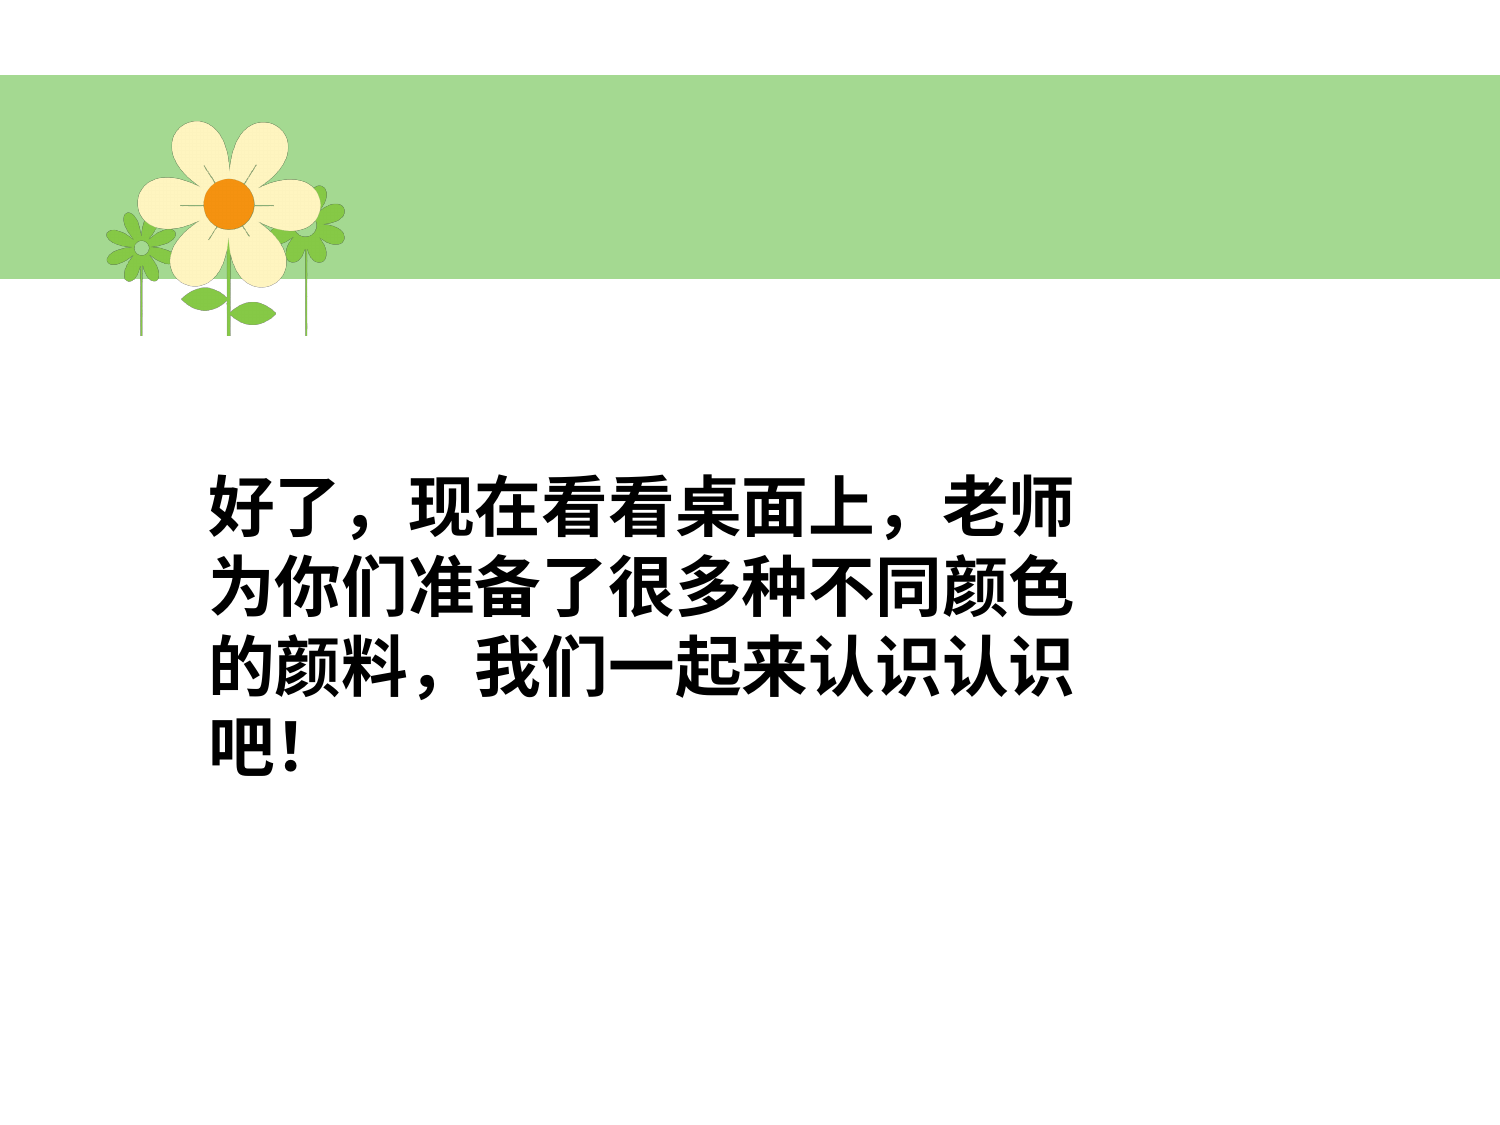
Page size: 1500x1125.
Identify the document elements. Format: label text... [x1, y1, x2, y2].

picture [0, 34, 1500, 336]
text_box 好了，现在看看桌面上，老师为你们准备了很多种不同颜色的颜料，我们一起来认识认识吧！ [193, 457, 1140, 792]
